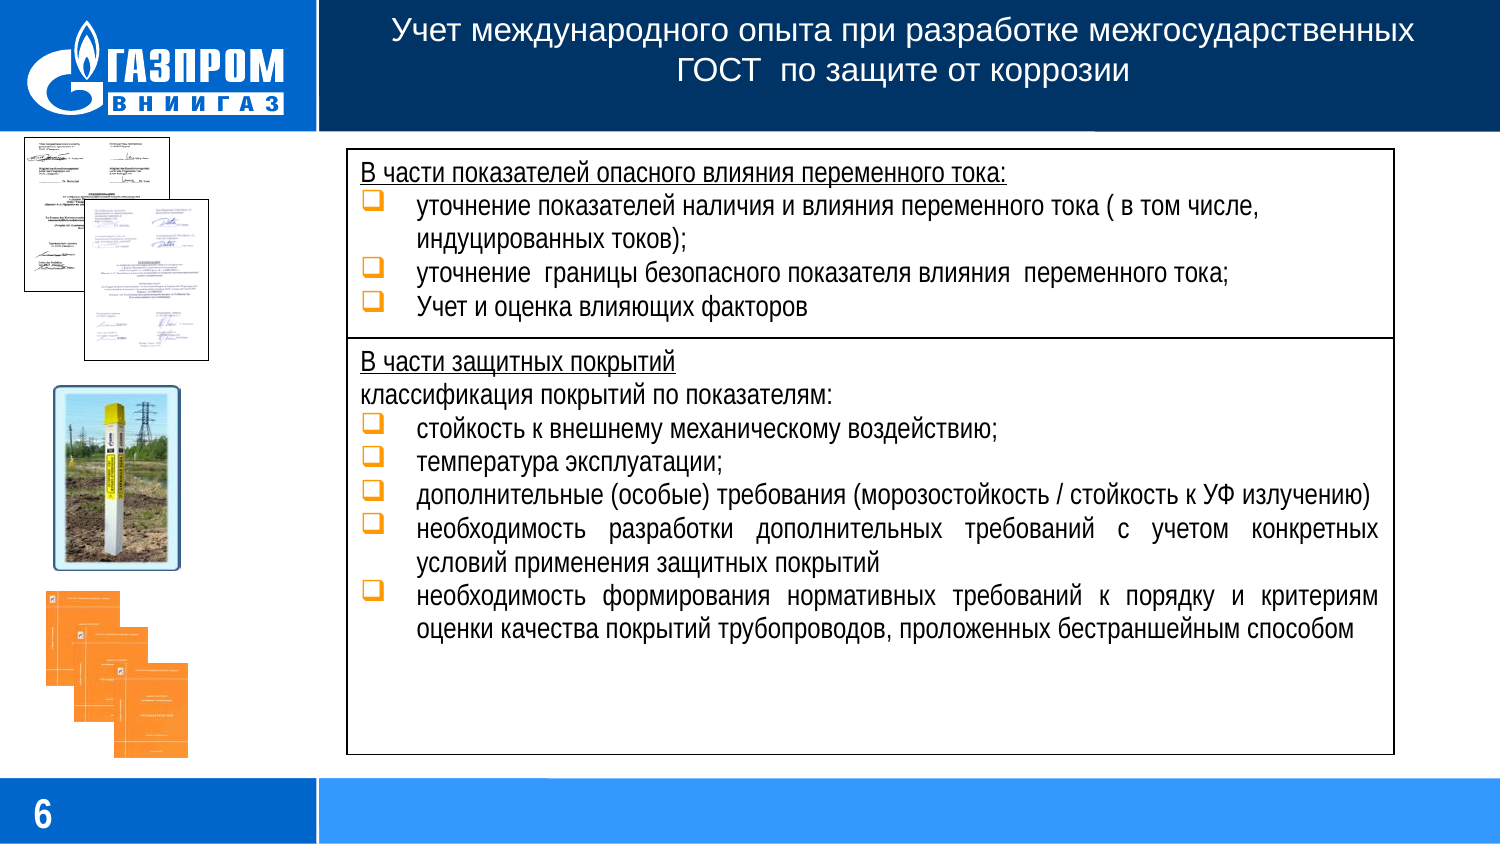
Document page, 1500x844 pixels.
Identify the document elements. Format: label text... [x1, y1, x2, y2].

picture [45, 591, 188, 758]
text_box Учет международного опыта при разработке межгосударственных ГОСТ по защите от коррозии [331, 22, 1476, 115]
picture [53, 385, 182, 572]
picture [24, 136, 209, 361]
table_cell В части защитных покрытий классификация покрытий по показателям: стойкость к внешнему механическому воздействию; температура эксплуатации; дополнительные (особые) требования (морозостойкость / стойкость к УФ излучению) необходимость разработки дополнительных требований с учетом конкретных условий применения защитных покрытий необходимость формирования нормативных требований к порядку и критериям оценки качества покрытий трубопроводов, проложенных бестраншейным способом [348, 339, 1393, 754]
slide_number 6 [33, 782, 278, 842]
table_header В части показателей опасного влияния переменного тока: уточнение показателей наличия и влияния переменного тока ( в том числе, индуцированных токов); уточнение границы безопасного показателя влияния переменного тока; Учет и оценка влияющих факторов [348, 150, 1393, 337]
